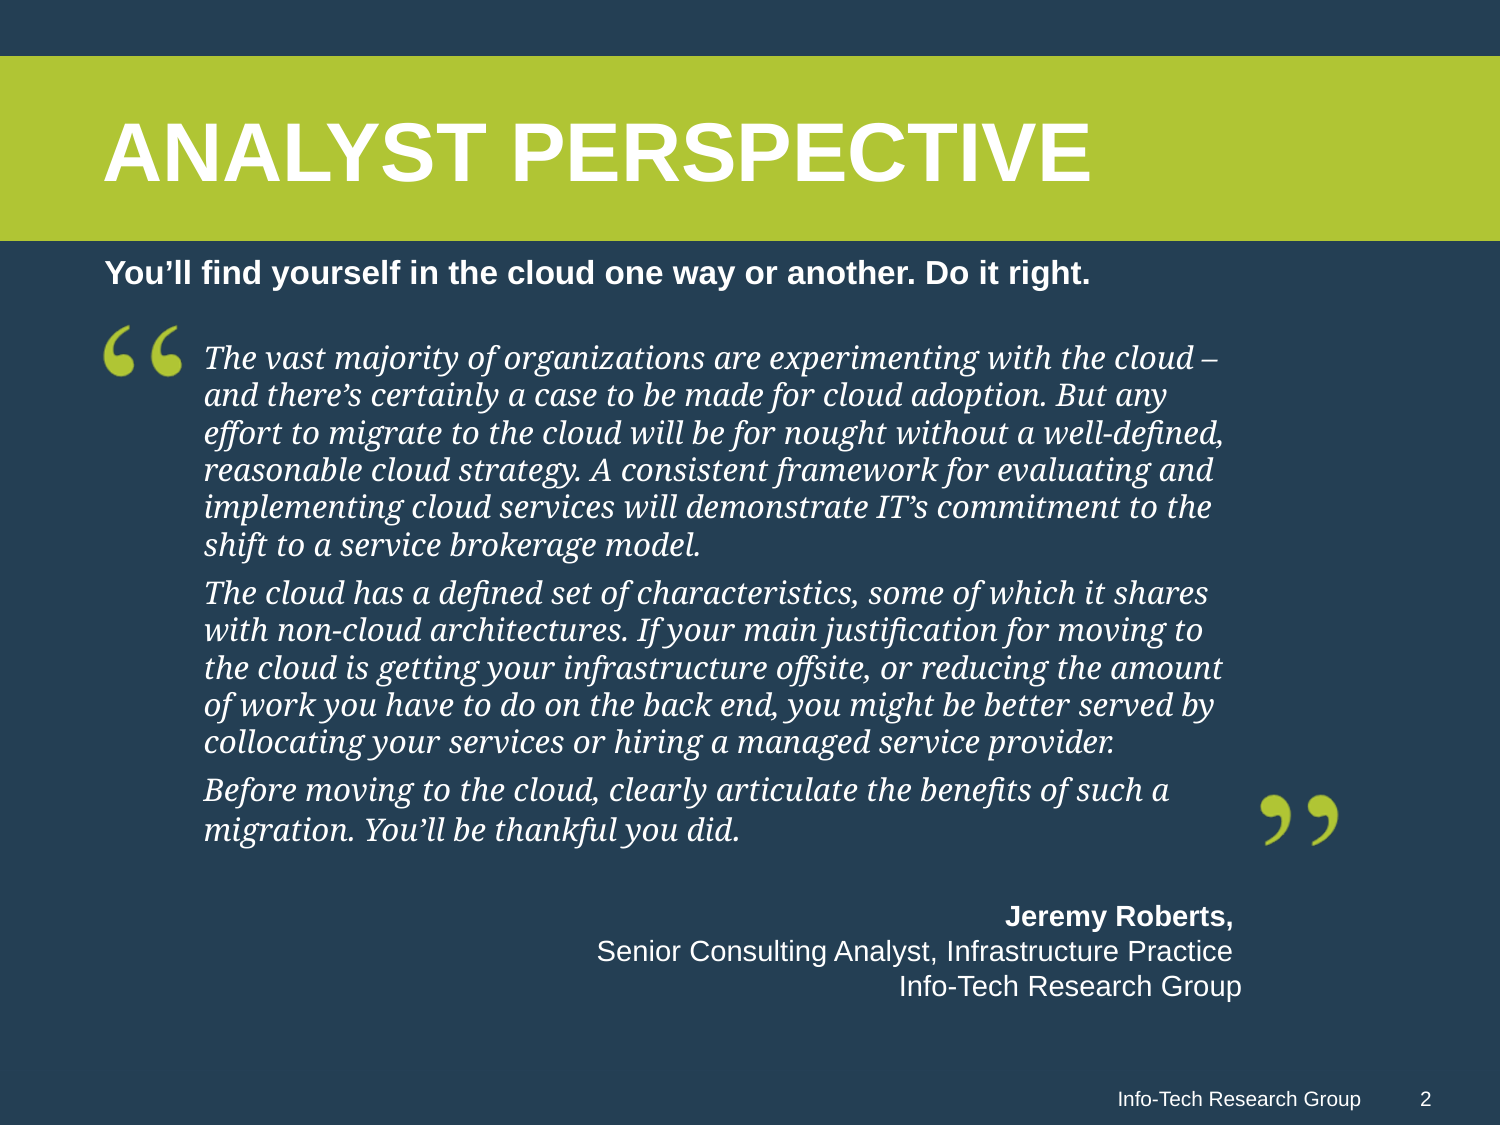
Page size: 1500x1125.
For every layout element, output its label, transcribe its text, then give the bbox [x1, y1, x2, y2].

picture [1244, 777, 1354, 866]
text_box ANALYST PERSPECTIVE [0, 56, 1500, 241]
picture [89, 306, 202, 409]
text_box You’ll find yourself in the cloud one way or another. Do it right. [89, 241, 1155, 302]
text_box The vast majority of organizations are experimenting with the cloud – and there’s certainly a case to be made for cloud adoption. But any effort to migrate to the cloud will be for nought without a well-defined, reasonable cloud strategy. A consistent framework for evaluating and implementing cloud services will demonstrate IT’s commitment to the shift to a service brokerage model. The cloud has a defined set of characteristics, some of which it shares with non-cloud architectures. If your main justification for moving to the cloud is getting your infrastructure offsite, or reducing the amount of work you have to do on the back end, you might be better served by collocating your services or hiring a managed service provider. Before moving to the cloud, clearly articulate the benefits of such a migration. You’ll be thankful you did. [188, 330, 1270, 936]
text_box Jeremy Roberts, Senior Consulting Analyst, Infrastructure Practice Info-Tech Research Group [525, 889, 1258, 1010]
